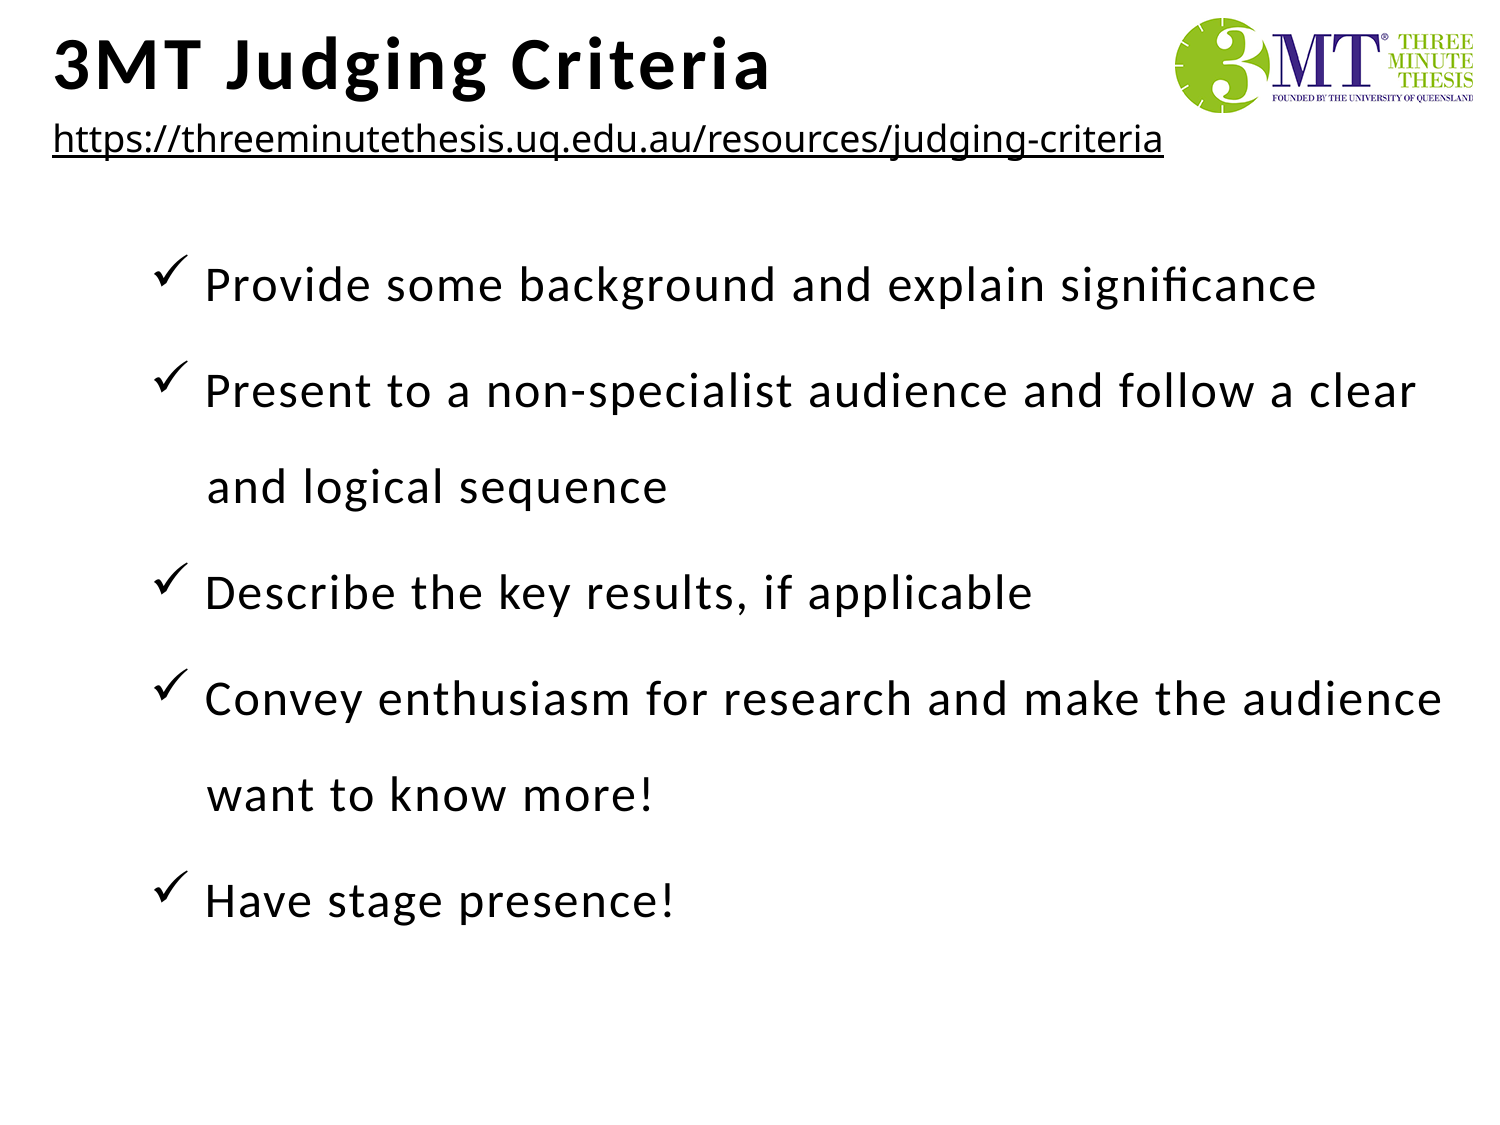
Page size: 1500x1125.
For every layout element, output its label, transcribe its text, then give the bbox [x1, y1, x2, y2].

list Provide some background and explain significance Present to a non-specialist audience and follow a clear and logical sequence Describe the key results, if applicable Convey enthusiasm for research and make the audience want to know more! Have stage presence! [75, 208, 1500, 1000]
text_box https://threeminutethesis.uq.edu.au/resources/judging-criteria [37, 107, 1293, 174]
picture [1174, 18, 1473, 114]
title 3MT Judging Criteria [37, 9, 1088, 107]
